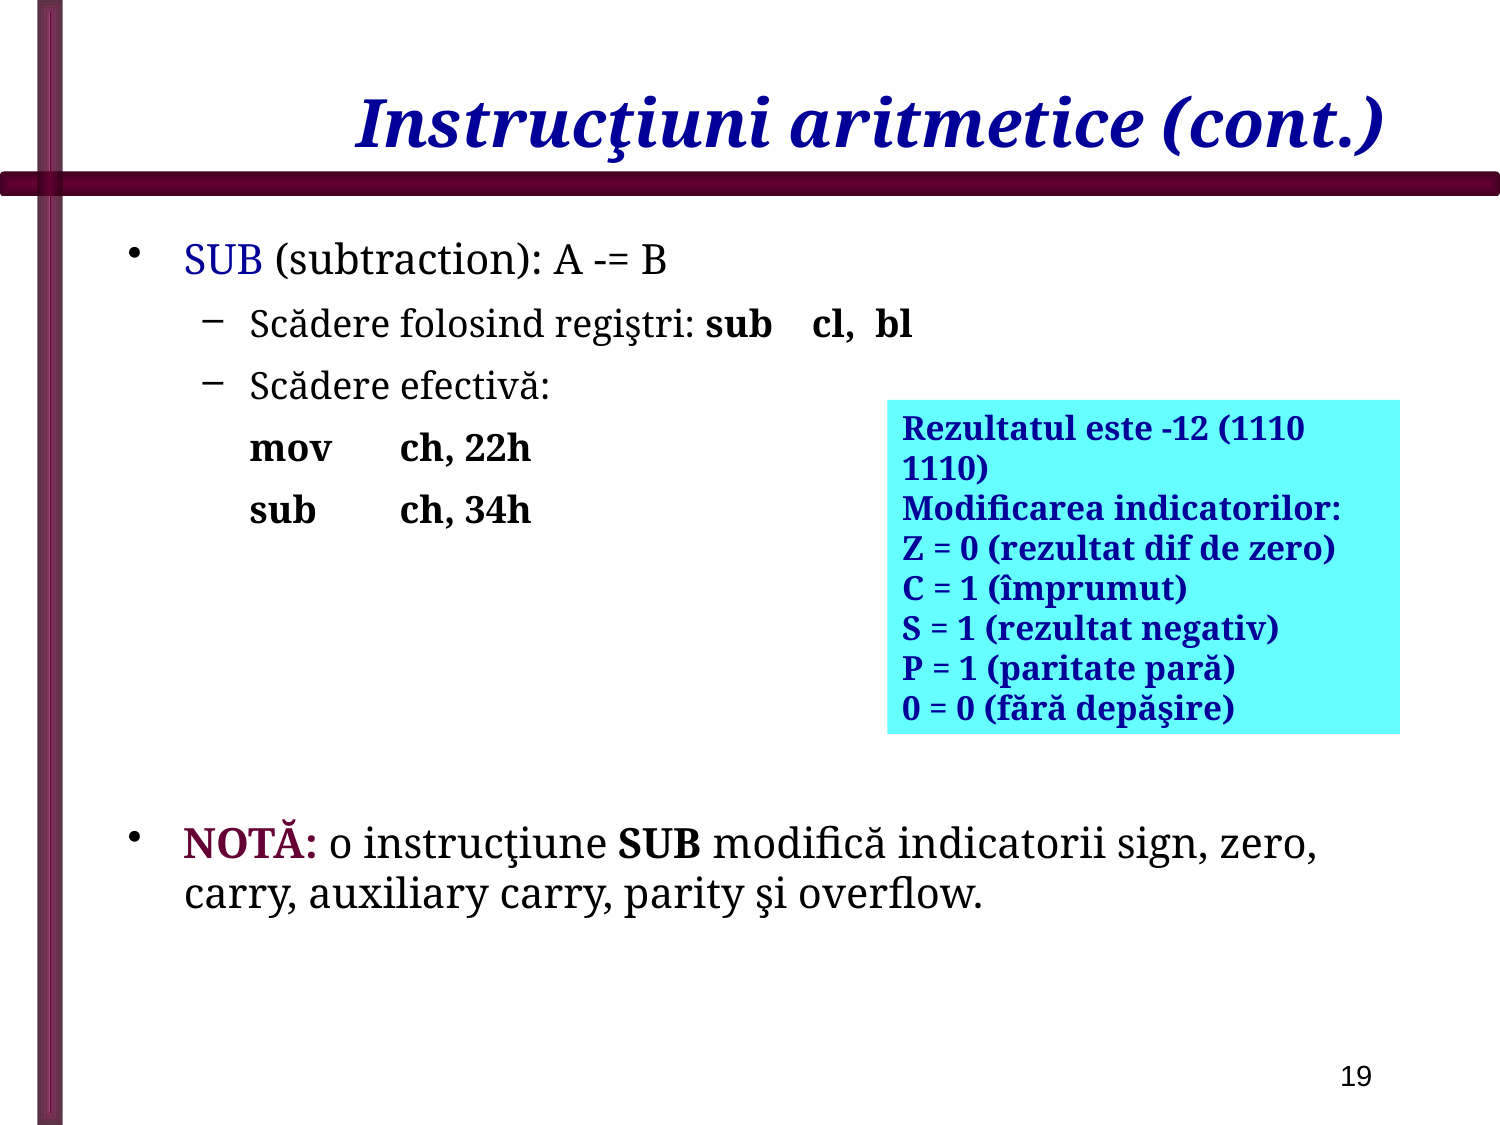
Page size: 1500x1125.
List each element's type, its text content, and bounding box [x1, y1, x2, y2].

text_box Rezultatul este -12 (1110 1110) Modificarea indicatorilor: Z = 0 (rezultat dif de zero) C = 1 (împrumut) S = 1 (rezultat negativ) P = 1 (paritate pară) 0 = 0 (fără depăşire) [887, 399, 1400, 734]
slide_number 19 [1074, 1037, 1388, 1113]
list SUB (subtraction): A -= B Scădere folosind regiştri: sub cl, bl Scădere efectivă: mov ch, 22h sub ch, 34h NOTĂ: o instrucţiune SUB modifică indicatorii sign, zero, carry, auxiliary carry, parity şi overflow. [112, 224, 1388, 1000]
title Instrucţiuni aritmetice (cont.) [125, 24, 1400, 169]
